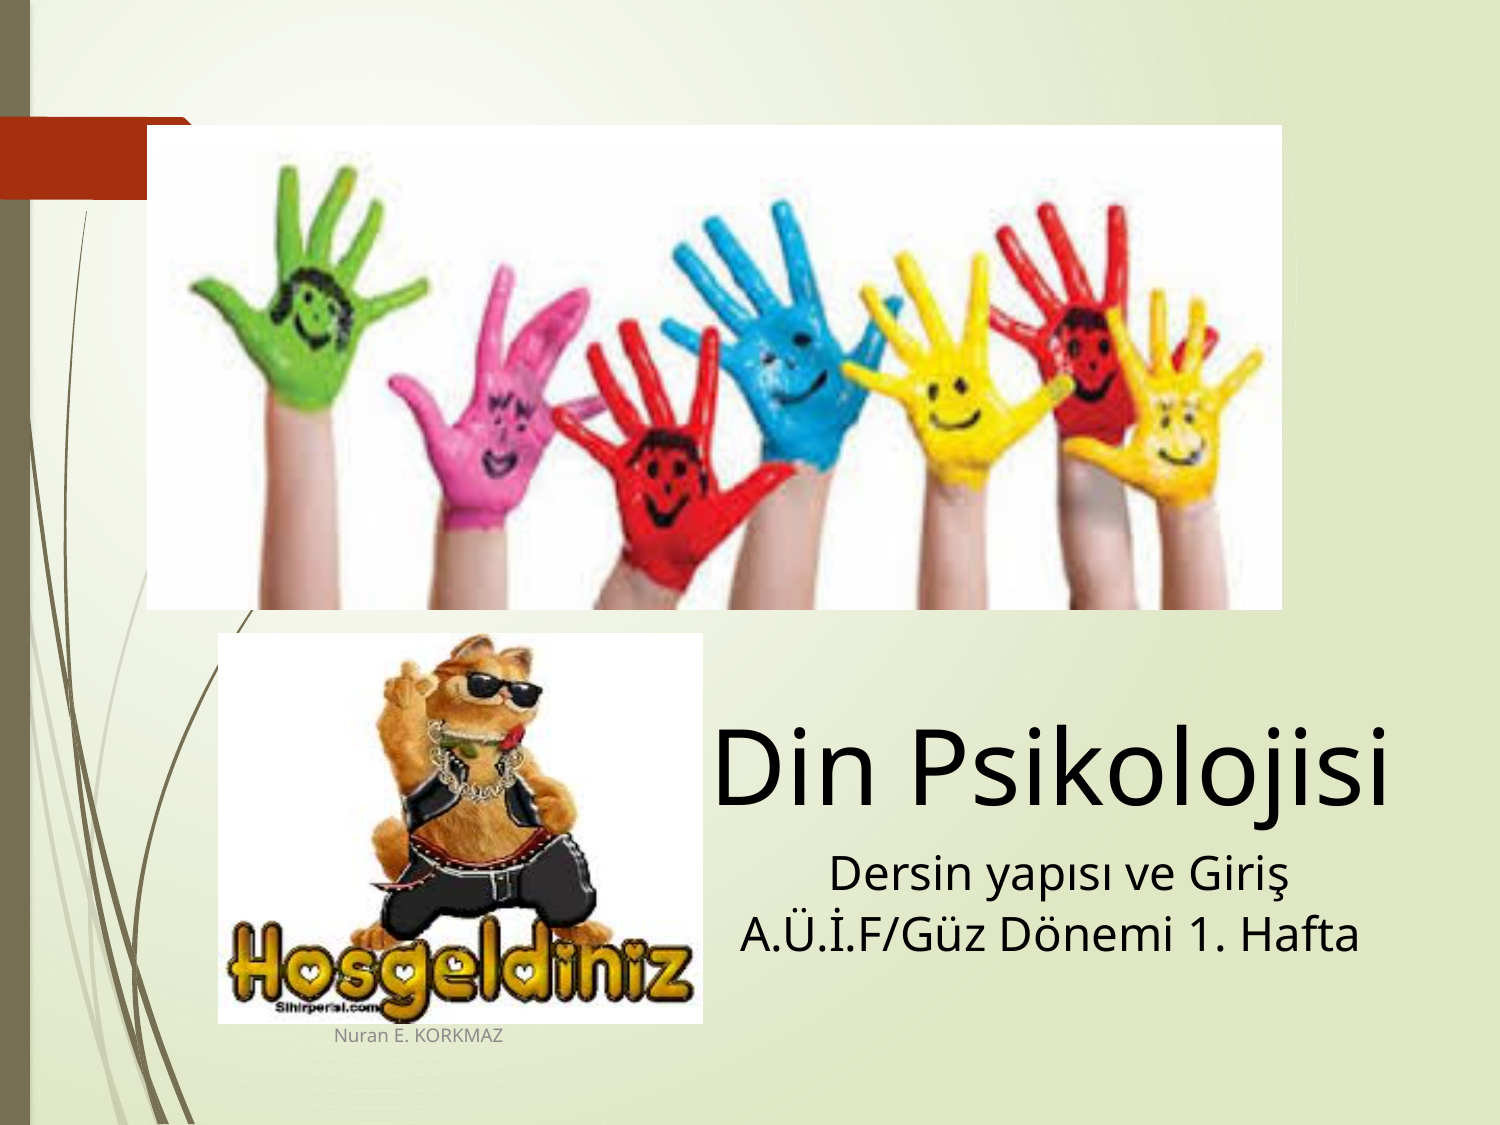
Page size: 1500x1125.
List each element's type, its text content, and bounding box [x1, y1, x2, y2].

text_box Din Psikolojisi Dersin yapısı ve Giriş A.Ü.İ.F/Güz Dönemi 1. Hafta [707, 692, 1412, 1012]
footer Nuran E. KORKMAZ [318, 1006, 1257, 1067]
picture [147, 125, 1282, 610]
picture [218, 633, 703, 1024]
